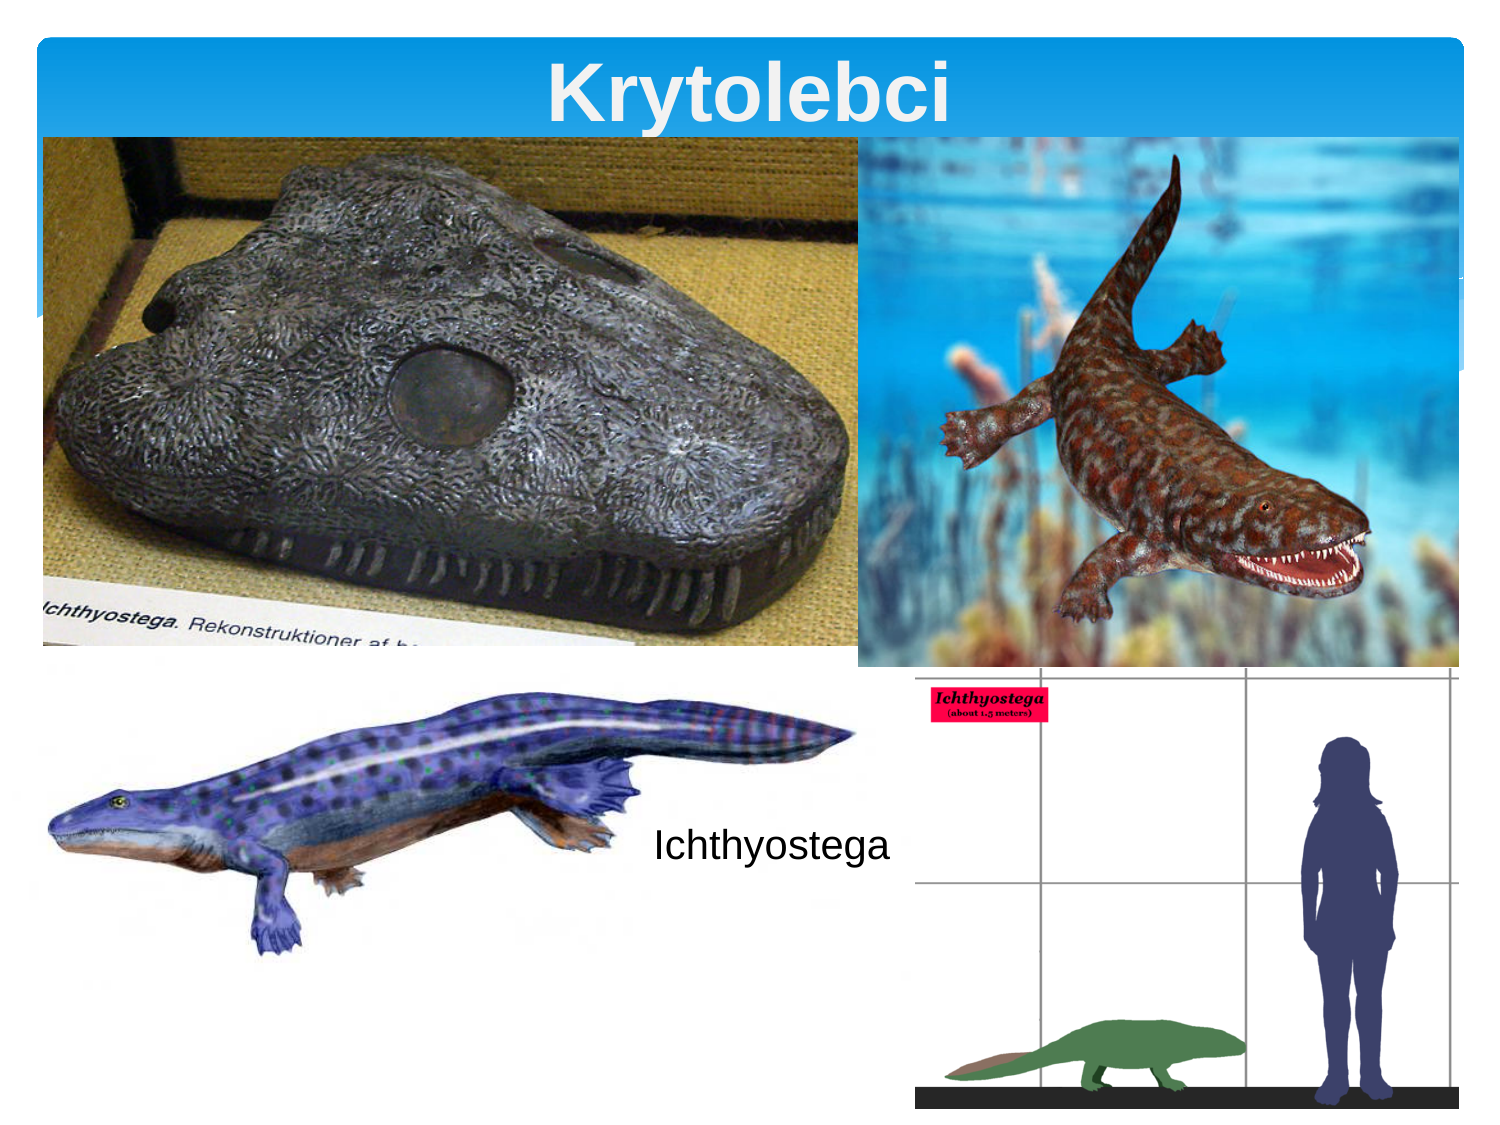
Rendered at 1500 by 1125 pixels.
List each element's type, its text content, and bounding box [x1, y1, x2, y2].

picture [11, 137, 1459, 1000]
text_box Krytolebci [41, 30, 1459, 137]
picture [915, 668, 1459, 1109]
